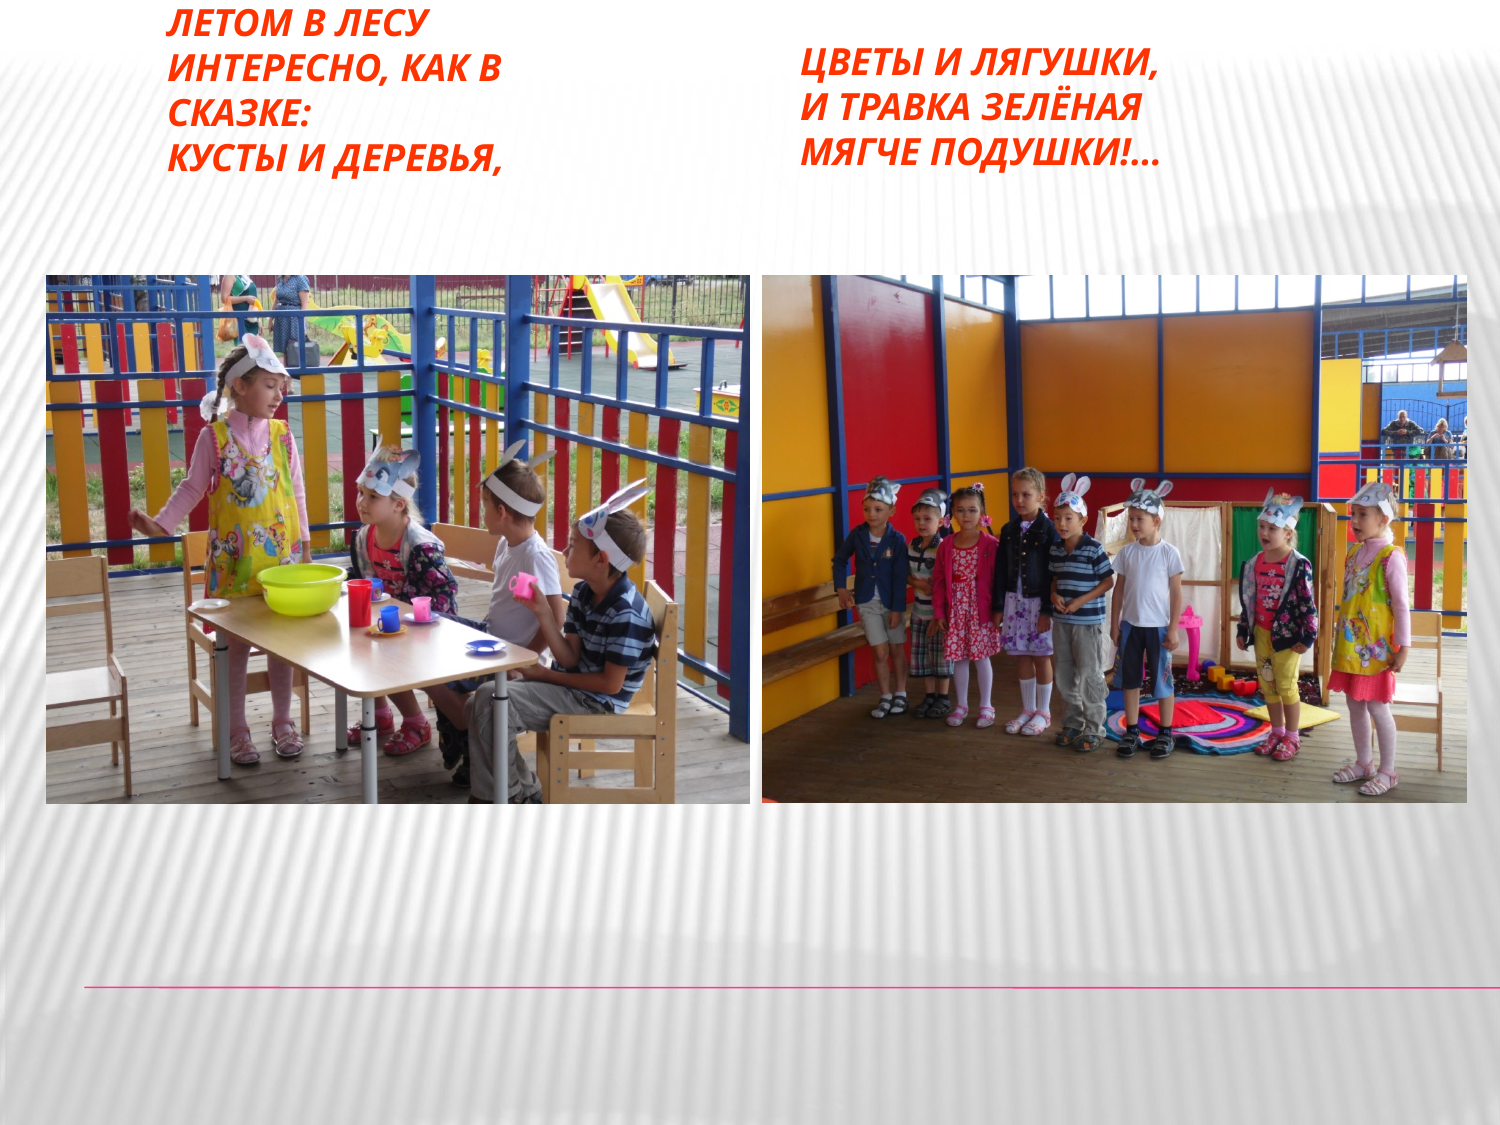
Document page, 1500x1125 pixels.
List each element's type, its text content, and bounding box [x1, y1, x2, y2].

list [45, 274, 751, 804]
list Цветы и лягушки, И травка зелёная Мягче подушки!… [785, 0, 1231, 211]
list летом в лесу Интересно, как в сказке: Кусты и деревья, [152, 35, 668, 188]
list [762, 274, 1467, 804]
